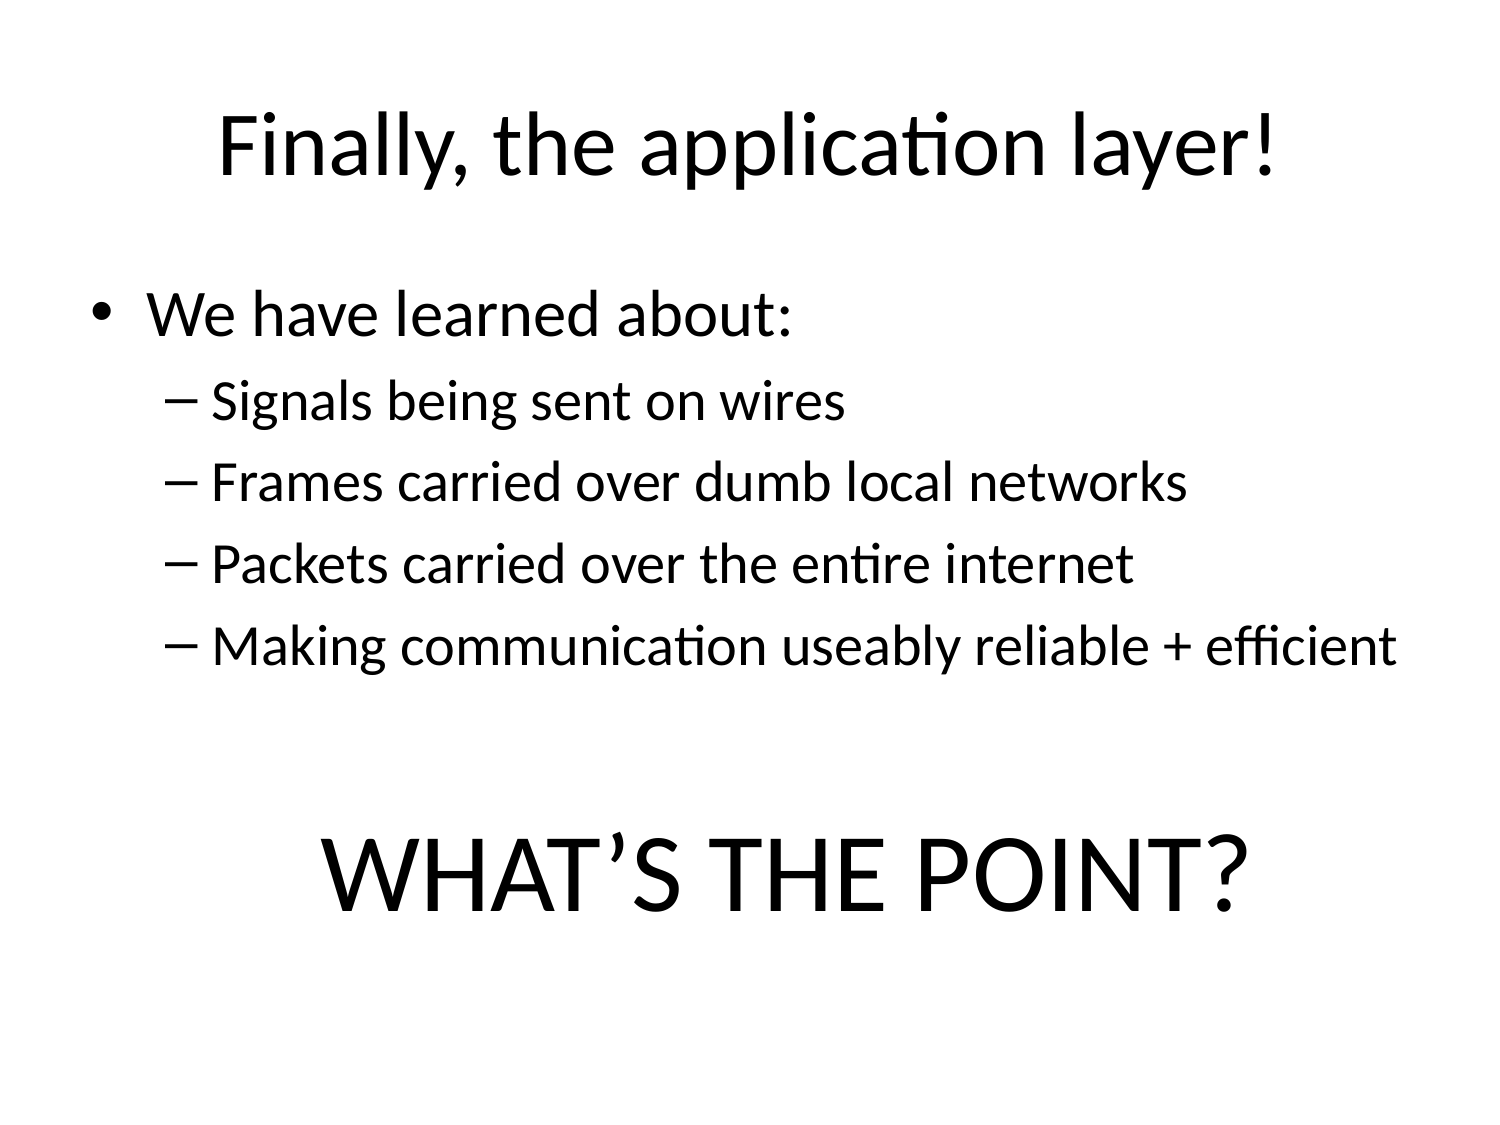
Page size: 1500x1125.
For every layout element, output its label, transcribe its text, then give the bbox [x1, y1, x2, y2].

list We have learned about: Signals being sent on wires Frames carried over dumb local networks Packets carried over the entire internet Making communication useably reliable + efficient WHAT’S THE POINT? [75, 262, 1425, 1005]
title Finally, the application layer! [75, 45, 1425, 233]
